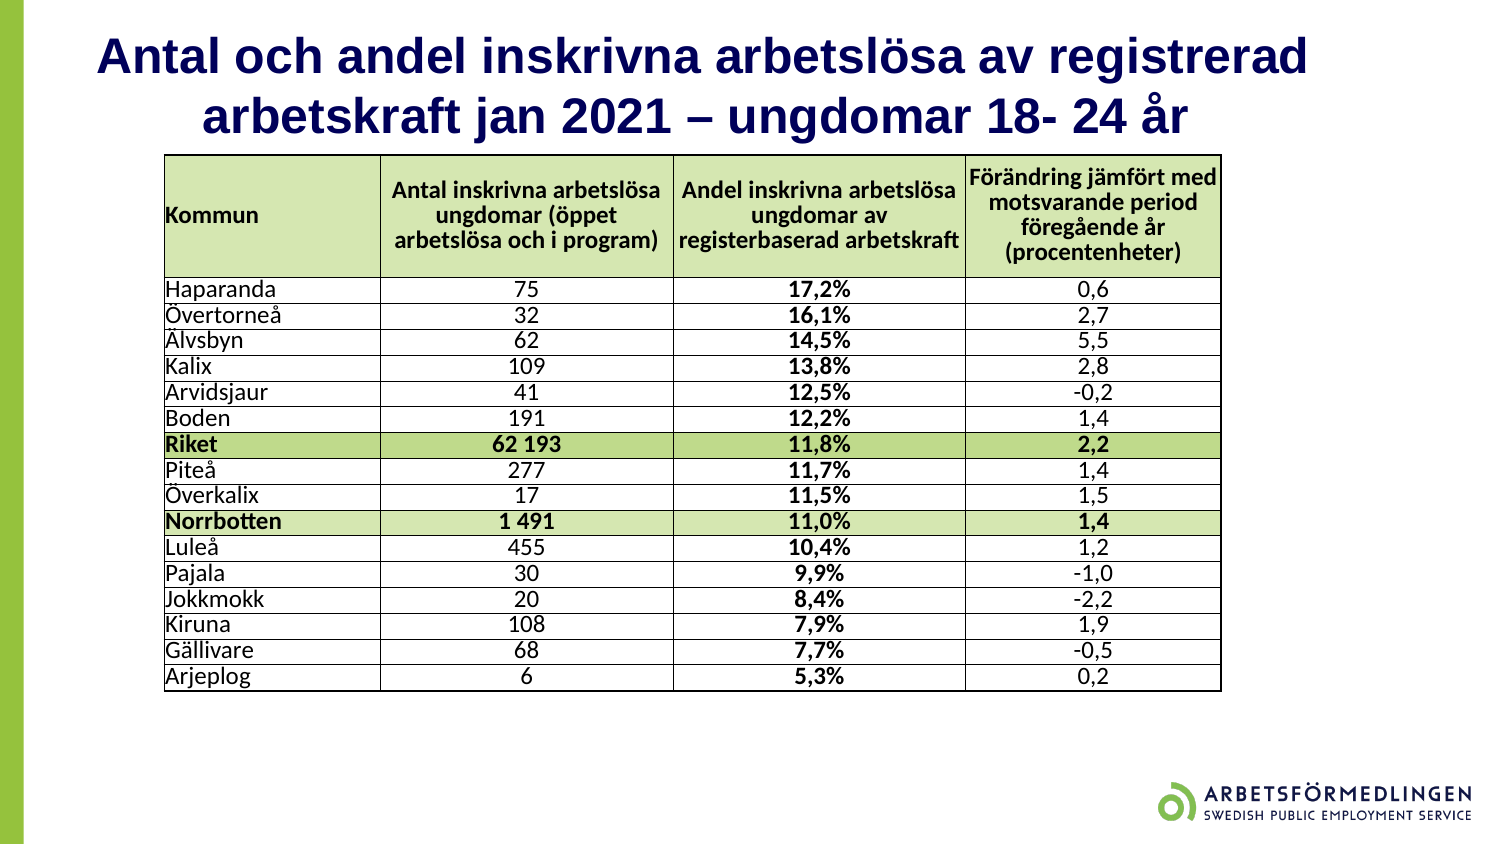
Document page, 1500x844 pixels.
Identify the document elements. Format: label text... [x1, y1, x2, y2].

table_cell 7,7% [674, 640, 965, 664]
table_cell 12,2% [674, 407, 965, 432]
table_cell Kiruna [165, 614, 380, 639]
table_cell 11,5% [674, 485, 965, 510]
table_cell Jokkmokk [165, 588, 380, 613]
table_cell 0,2 [966, 665, 1220, 690]
table_cell 68 [381, 640, 673, 664]
table_cell 17 [381, 485, 673, 510]
table_cell 191 [381, 407, 673, 432]
table_cell 8,4% [674, 588, 965, 613]
table_cell Norrbotten [165, 511, 380, 535]
table_cell -0,5 [966, 640, 1220, 664]
table_cell Älvsbyn [165, 330, 380, 355]
table_cell 1,4 [966, 511, 1220, 535]
table_cell 2,2 [966, 433, 1220, 458]
table_cell 7,9% [674, 614, 965, 639]
table_cell 75 [381, 278, 673, 303]
table_cell Kalix [165, 356, 380, 381]
picture [1158, 782, 1471, 821]
table_cell 1,5 [966, 485, 1220, 510]
table_cell 12,5% [674, 382, 965, 406]
table_cell Övertorneå [165, 304, 380, 329]
title Antal och andel inskrivna arbetslösa av registrerad arbetskraft jan 2021 – ungdomar 18- 24 år [94, 32, 1313, 144]
table_cell 62 193 [381, 433, 673, 458]
table_cell 11,0% [674, 511, 965, 535]
table_cell 9,9% [674, 562, 965, 587]
table_cell 5,3% [674, 665, 965, 690]
table_cell 32 [381, 304, 673, 329]
table_cell 10,4% [674, 536, 965, 561]
table_cell Pajala [165, 562, 380, 587]
table_cell 0,6 [966, 278, 1220, 303]
table_cell 5,5 [966, 330, 1220, 355]
table_cell 1 491 [381, 511, 673, 535]
table_cell 20 [381, 588, 673, 613]
table_cell Piteå [165, 459, 380, 484]
table_cell Haparanda [165, 278, 380, 303]
table_cell 1,4 [966, 459, 1220, 484]
table_cell 2,8 [966, 356, 1220, 381]
table_cell 62 [381, 330, 673, 355]
table_cell 1,9 [966, 614, 1220, 639]
table_header Kommun [165, 156, 380, 277]
table_cell 1,2 [966, 536, 1220, 561]
table_header Förändring jämfört med motsvarande period föregående år (procentenheter) [966, 156, 1220, 277]
table_cell Luleå [165, 536, 380, 561]
table_cell 30 [381, 562, 673, 587]
table_cell 2,7 [966, 304, 1220, 329]
table_cell 6 [381, 665, 673, 690]
table_cell Arvidsjaur [165, 382, 380, 406]
table_cell -1,0 [966, 562, 1220, 587]
table_cell 16,1% [674, 304, 965, 329]
table_cell 11,8% [674, 433, 965, 458]
table_cell 1,4 [966, 407, 1220, 432]
table_cell -2,2 [966, 588, 1220, 613]
table_header Andel inskrivna arbetslösa ungdomar av registerbaserad arbetskraft [674, 156, 965, 277]
table_cell Riket [165, 433, 380, 458]
table_cell 277 [381, 459, 673, 484]
table_cell 455 [381, 536, 673, 561]
table_cell 41 [381, 382, 673, 406]
table_cell 13,8% [674, 356, 965, 381]
table_cell 14,5% [674, 330, 965, 355]
table_cell Överkalix [165, 485, 380, 510]
table_cell 11,7% [674, 459, 965, 484]
table_cell 17,2% [674, 278, 965, 303]
table_header Antal inskrivna arbetslösa ungdomar (öppet arbetslösa och i program) [381, 156, 673, 277]
table_cell Boden [165, 407, 380, 432]
table_cell -0,2 [966, 382, 1220, 406]
table_cell 108 [381, 614, 673, 639]
table_cell 109 [381, 356, 673, 381]
table_cell Arjeplog [165, 665, 380, 690]
table_cell Gällivare [165, 640, 380, 664]
